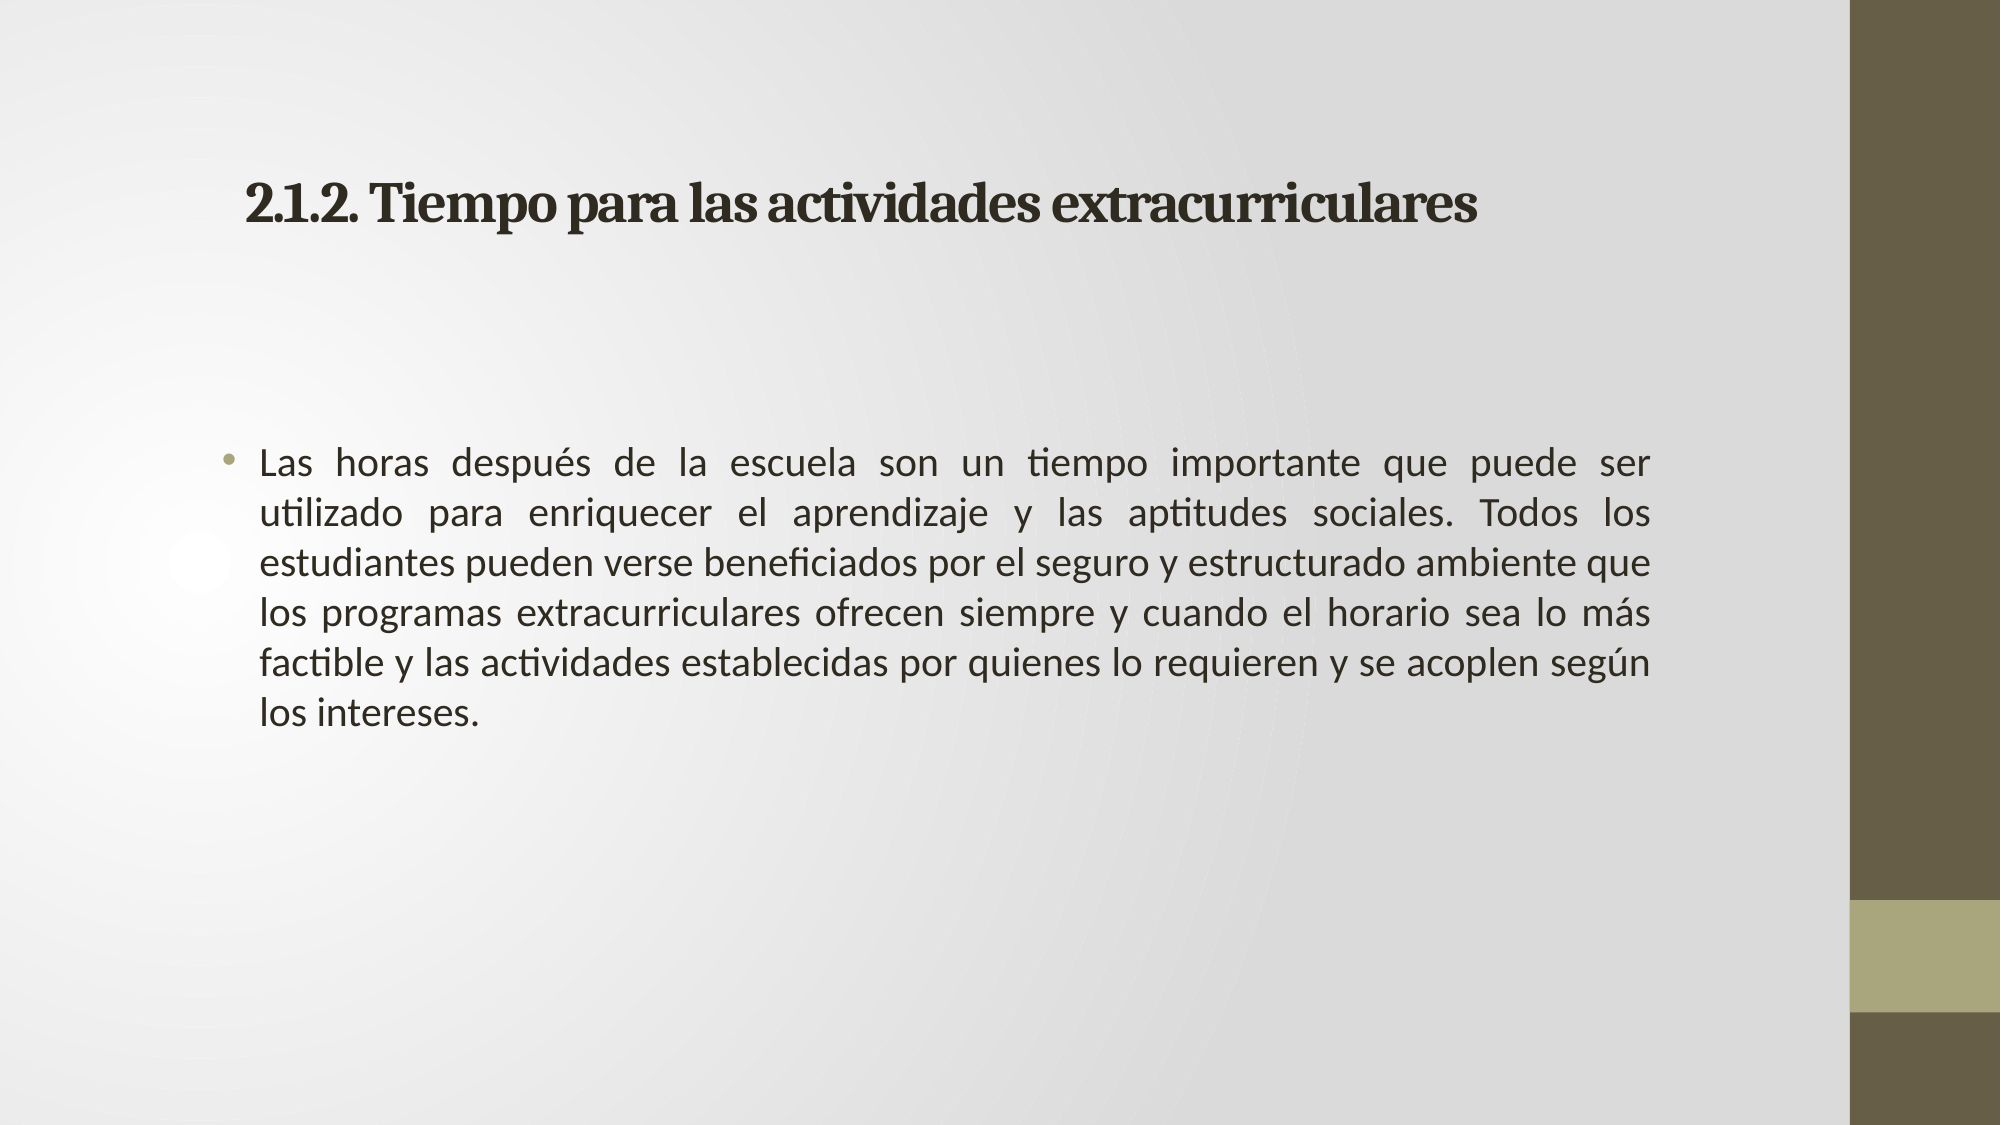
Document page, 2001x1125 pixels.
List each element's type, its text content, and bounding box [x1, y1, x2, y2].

list Las horas después de la escuela son un tiempo importante que puede ser utilizado para enriquecer el aprendizaje y las aptitudes sociales. Todos los estudiantes pueden verse beneficiados por el seguro y estructurado ambiente que los programas extracurriculares ofrecen siempre y cuando el horario sea lo más factible y las actividades establecidas por quienes lo requieren y se acoplen según los intereses. [188, 427, 1667, 1047]
title 2.1.2. Tiempo para las actividades extracurriculares [230, 93, 1701, 305]
